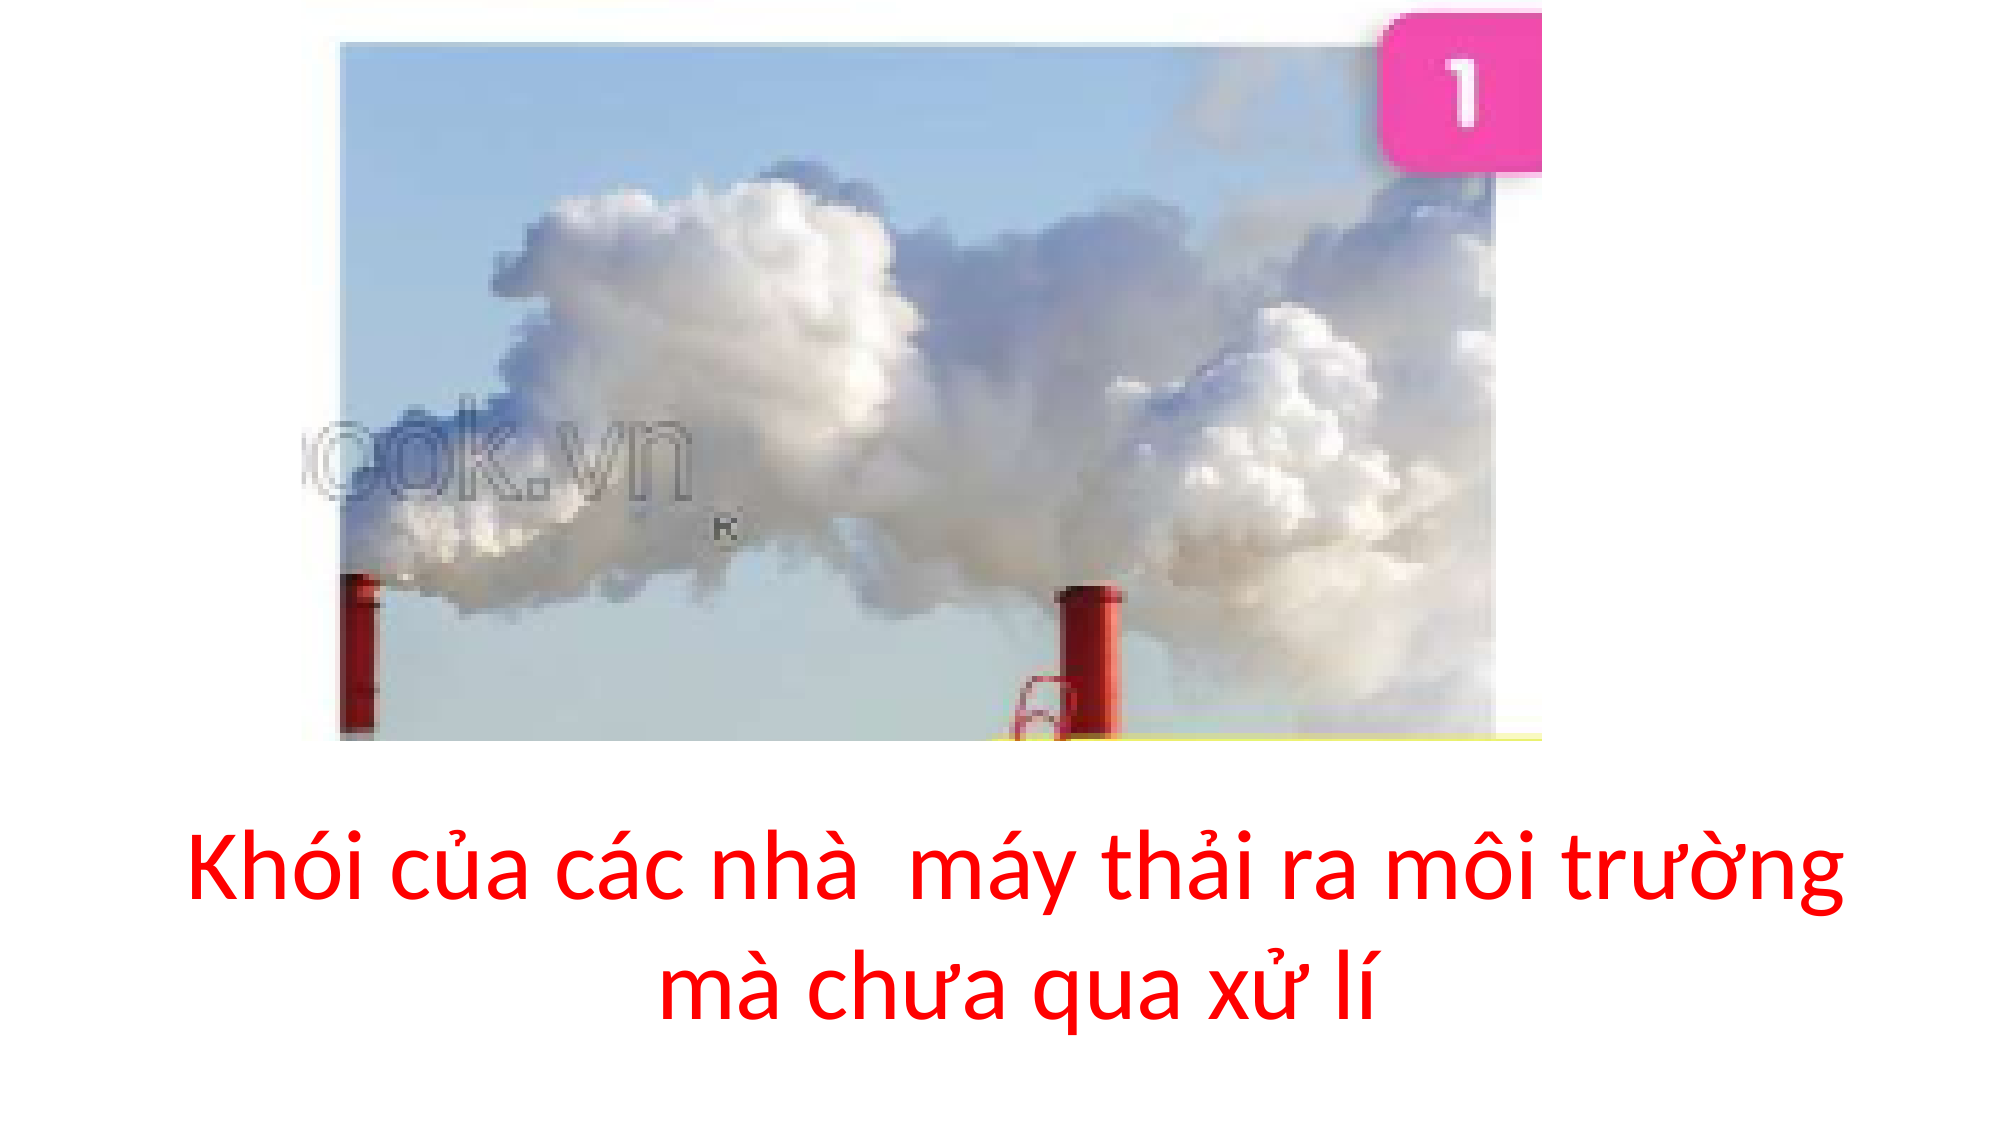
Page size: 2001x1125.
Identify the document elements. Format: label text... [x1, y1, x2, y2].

picture [301, 0, 1542, 740]
text_box Khói của các nhà máy thải ra môi trường mà chưa qua xử lí [145, 792, 1889, 1047]
